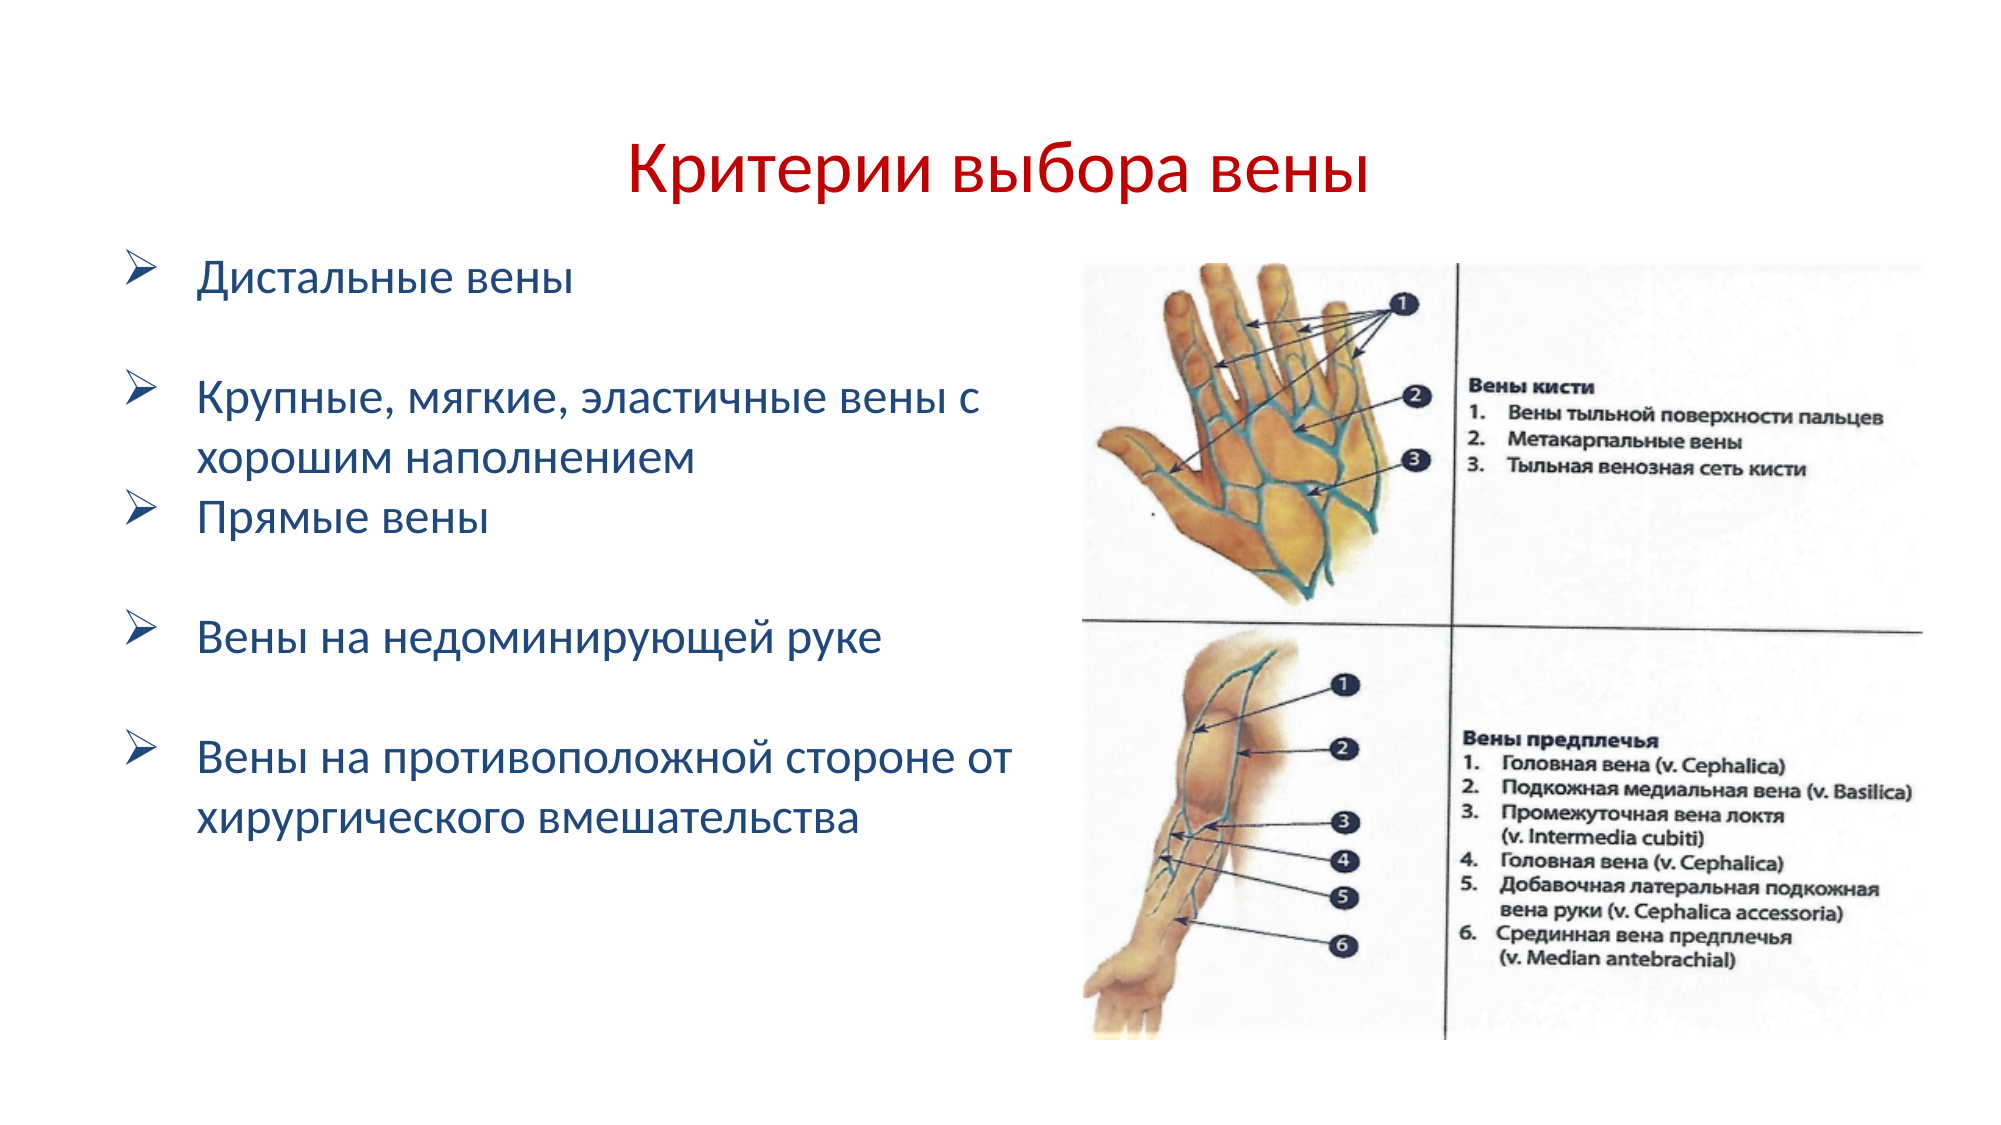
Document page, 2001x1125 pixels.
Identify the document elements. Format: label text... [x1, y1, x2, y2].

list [1082, 263, 1923, 1040]
title Критерии выбора вены [137, 59, 1863, 263]
text_box Дистальные вены Крупные, мягкие, эластичные вены с хорошим наполнением Прямые вены Вены на недоминирующей руке Вены на противоположной стороне от хирургического вмешательства [106, 236, 1107, 972]
